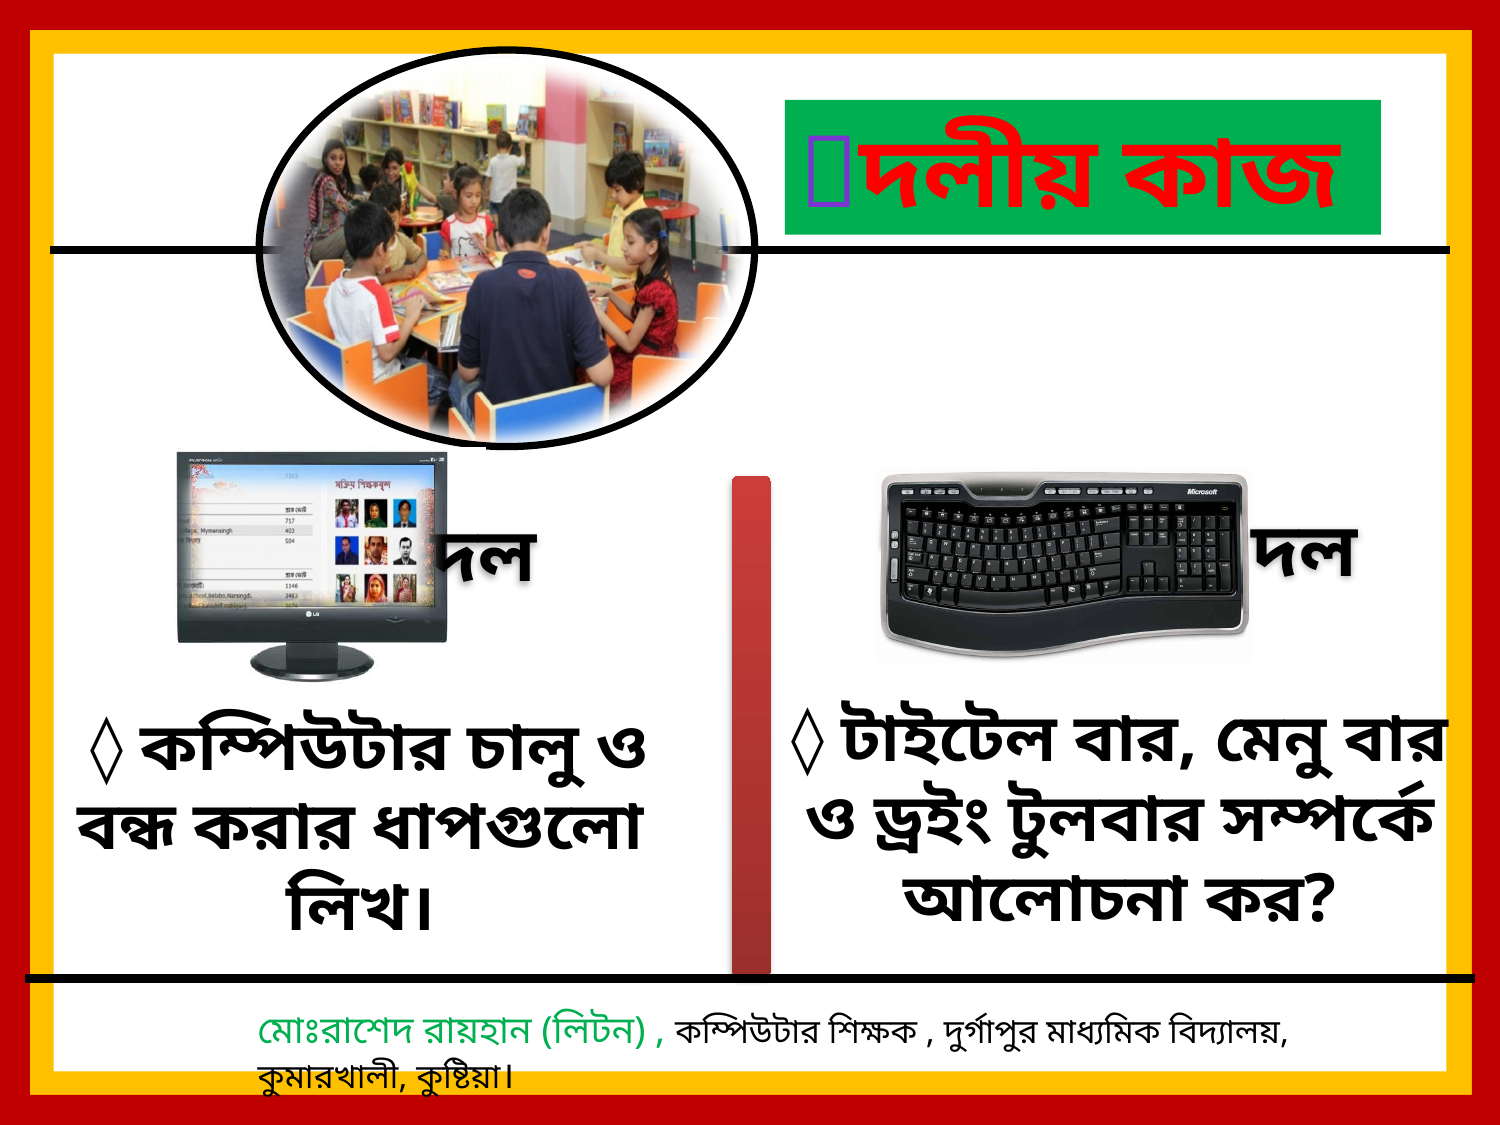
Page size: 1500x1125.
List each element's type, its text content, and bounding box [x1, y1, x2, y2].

text_box ◊ টাইটেল বার, মেনু বার ও ড্রইং টুলবার সম্পর্কে আলোচনা কর? [774, 687, 1465, 943]
picture [249, 54, 746, 452]
text_box [751, 205, 757, 249]
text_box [874, 466, 1431, 663]
text_box [731, 476, 772, 974]
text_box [24, 977, 1476, 1067]
text_box দলীয় কাজ [784, 99, 1381, 235]
text_box ◊ কম্পিউটার চালু ও বন্ধ করার ধাপগুলো লিখ। [24, 696, 698, 951]
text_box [136, 447, 651, 690]
text_box [450, 47, 564, 53]
text_box [751, 259, 757, 292]
